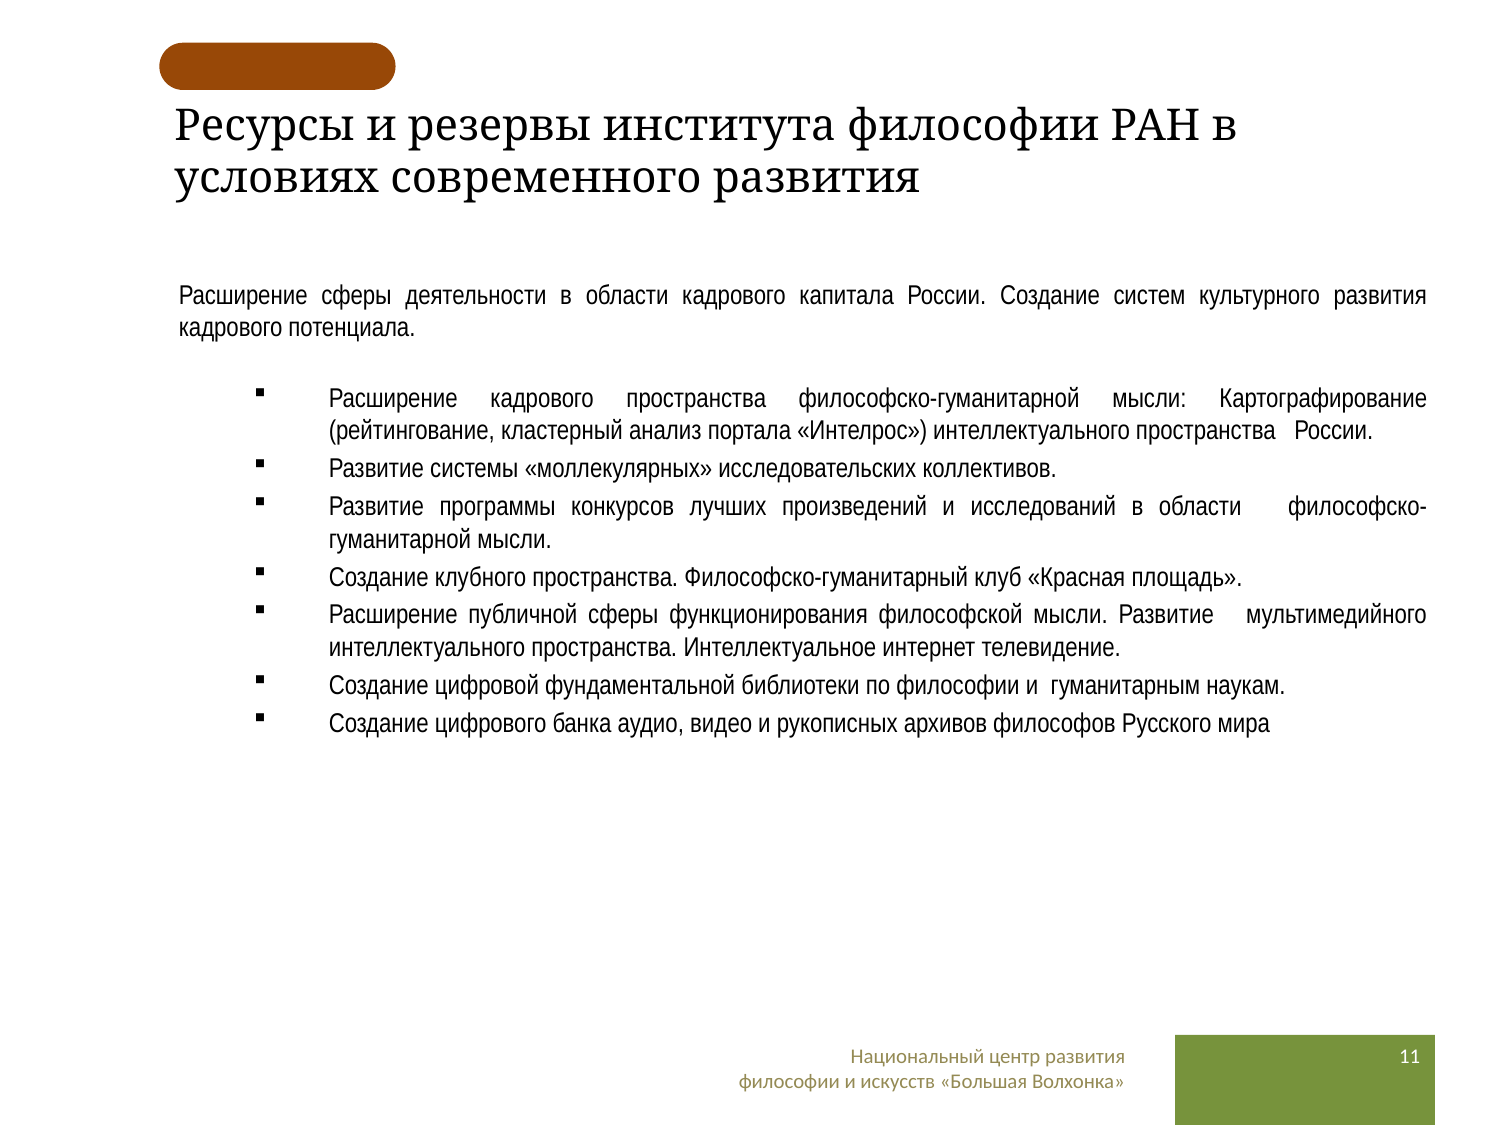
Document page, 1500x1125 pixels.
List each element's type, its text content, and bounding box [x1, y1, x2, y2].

title Ресурсы и резервы института философии РАН в условиях современного развития [159, 89, 1436, 256]
text_box [157, 40, 398, 93]
text_box Расширение сферы деятельности в области кадрового капитала России. Создание систем культурного развития кадрового потенциала. Расширение кадрового пространства философско-гуманитарной мысли: Картографирование (рейтингование, кластерный анализ портала «Интелрос») интеллектуального пространства России. Развитие системы «моллекулярных» исследовательских коллективов. Развитие программы конкурсов лучших произведений и исследований в области философско-гуманитарной мысли. Создание клубного пространства. Философско-гуманитарный клуб «Красная площадь». Расширение публичной сферы функционирования философской мысли. Развитие мультимедийного интеллектуального пространства. Интеллектуальное интернет телевидение. Создание цифровой фундаментальной библиотеки по философии и гуманитарным наукам. Создание цифрового банка аудио, видео и рукописных архивов философов Русского мира [163, 270, 1442, 745]
